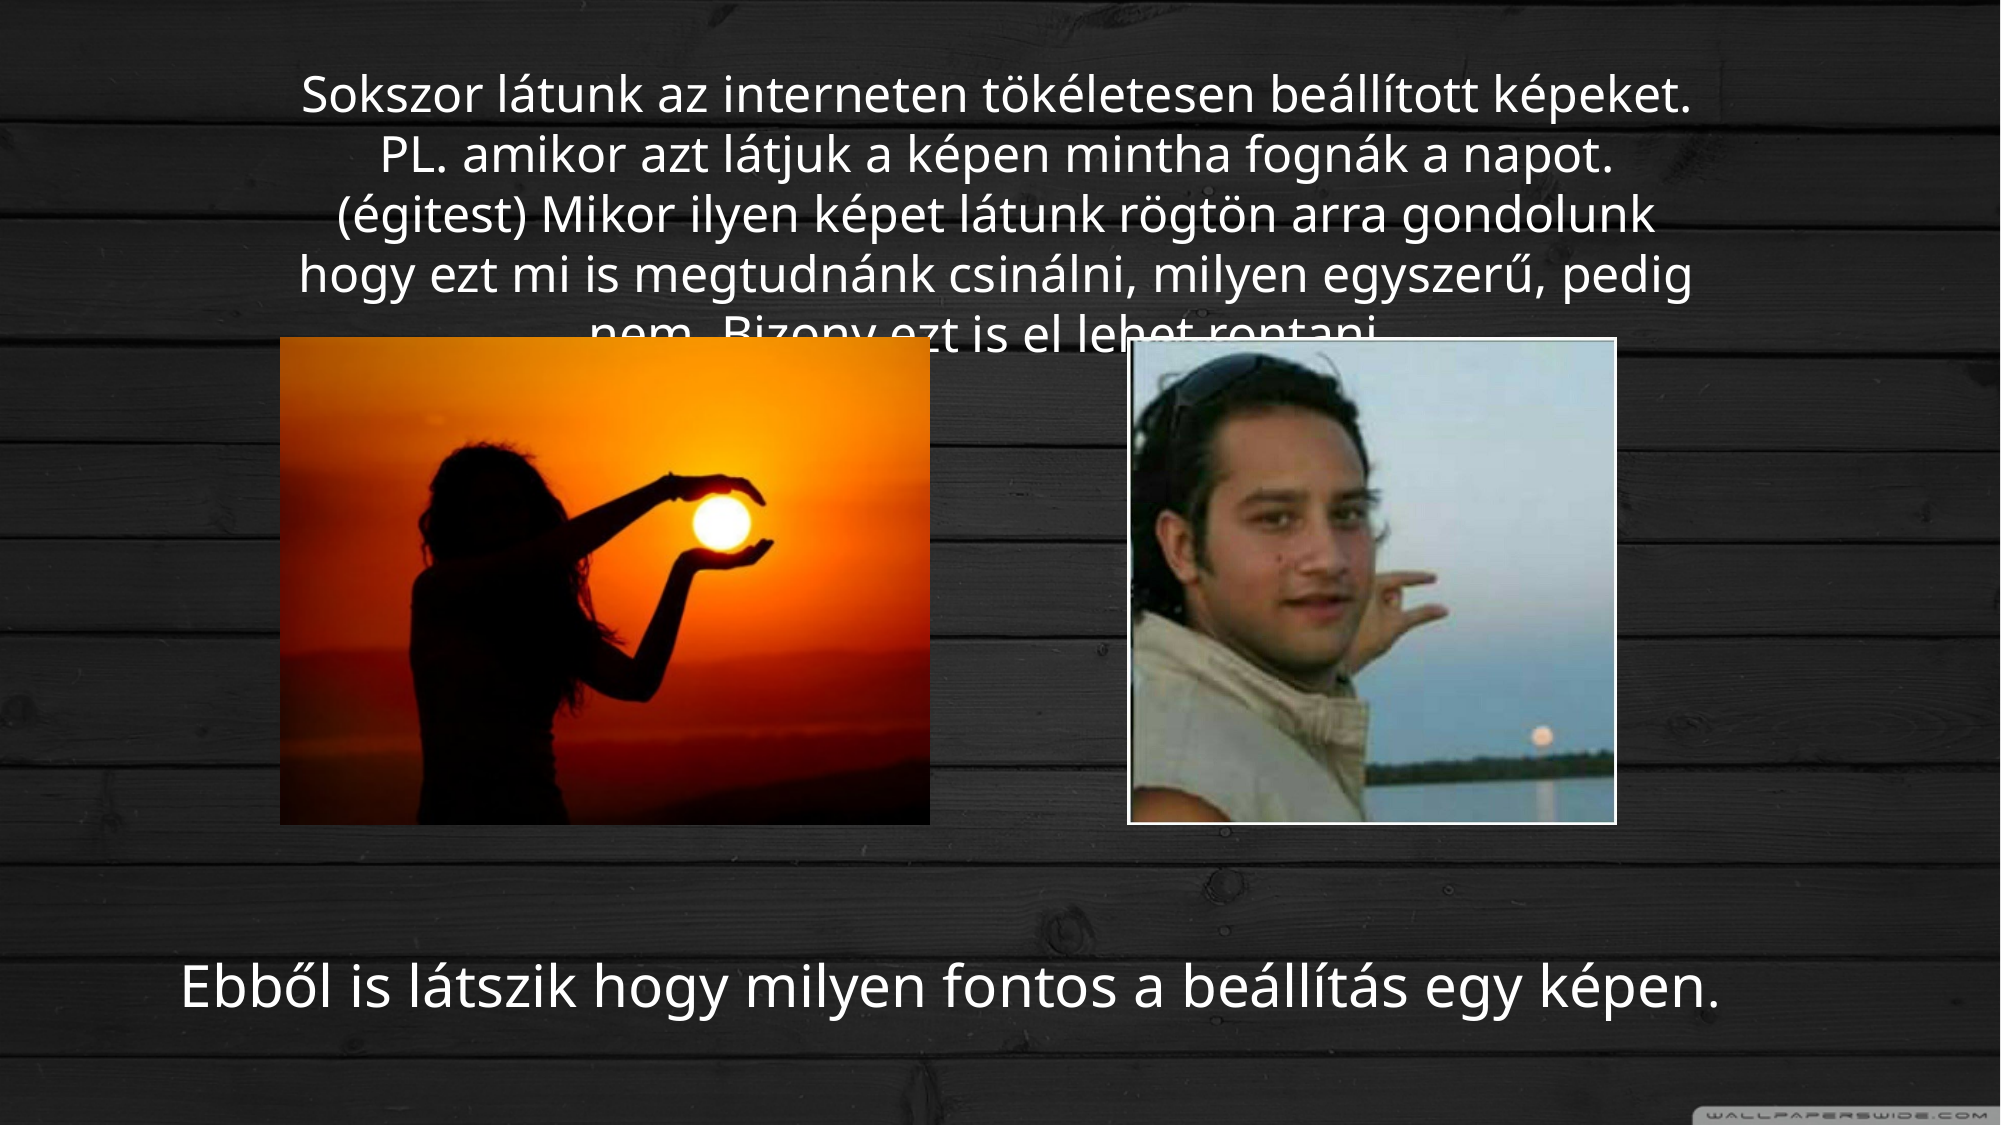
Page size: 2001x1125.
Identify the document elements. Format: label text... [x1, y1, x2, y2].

text_box Sokszor látunk az interneten tökéletesen beállított képeket. PL. amikor azt látjuk a képen mintha fognák a napot.(égitest) Mikor ilyen képet látunk rögtön arra gondolunk hogy ezt mi is megtudnánk csinálni, milyen egyszerű, pedig nem. Bizony ezt is el lehet rontani. [280, 54, 1714, 370]
picture [0, 0, 2001, 1125]
text_box Ebből is látszik hogy milyen fontos a beállítás egy képen. [165, 942, 1736, 1027]
